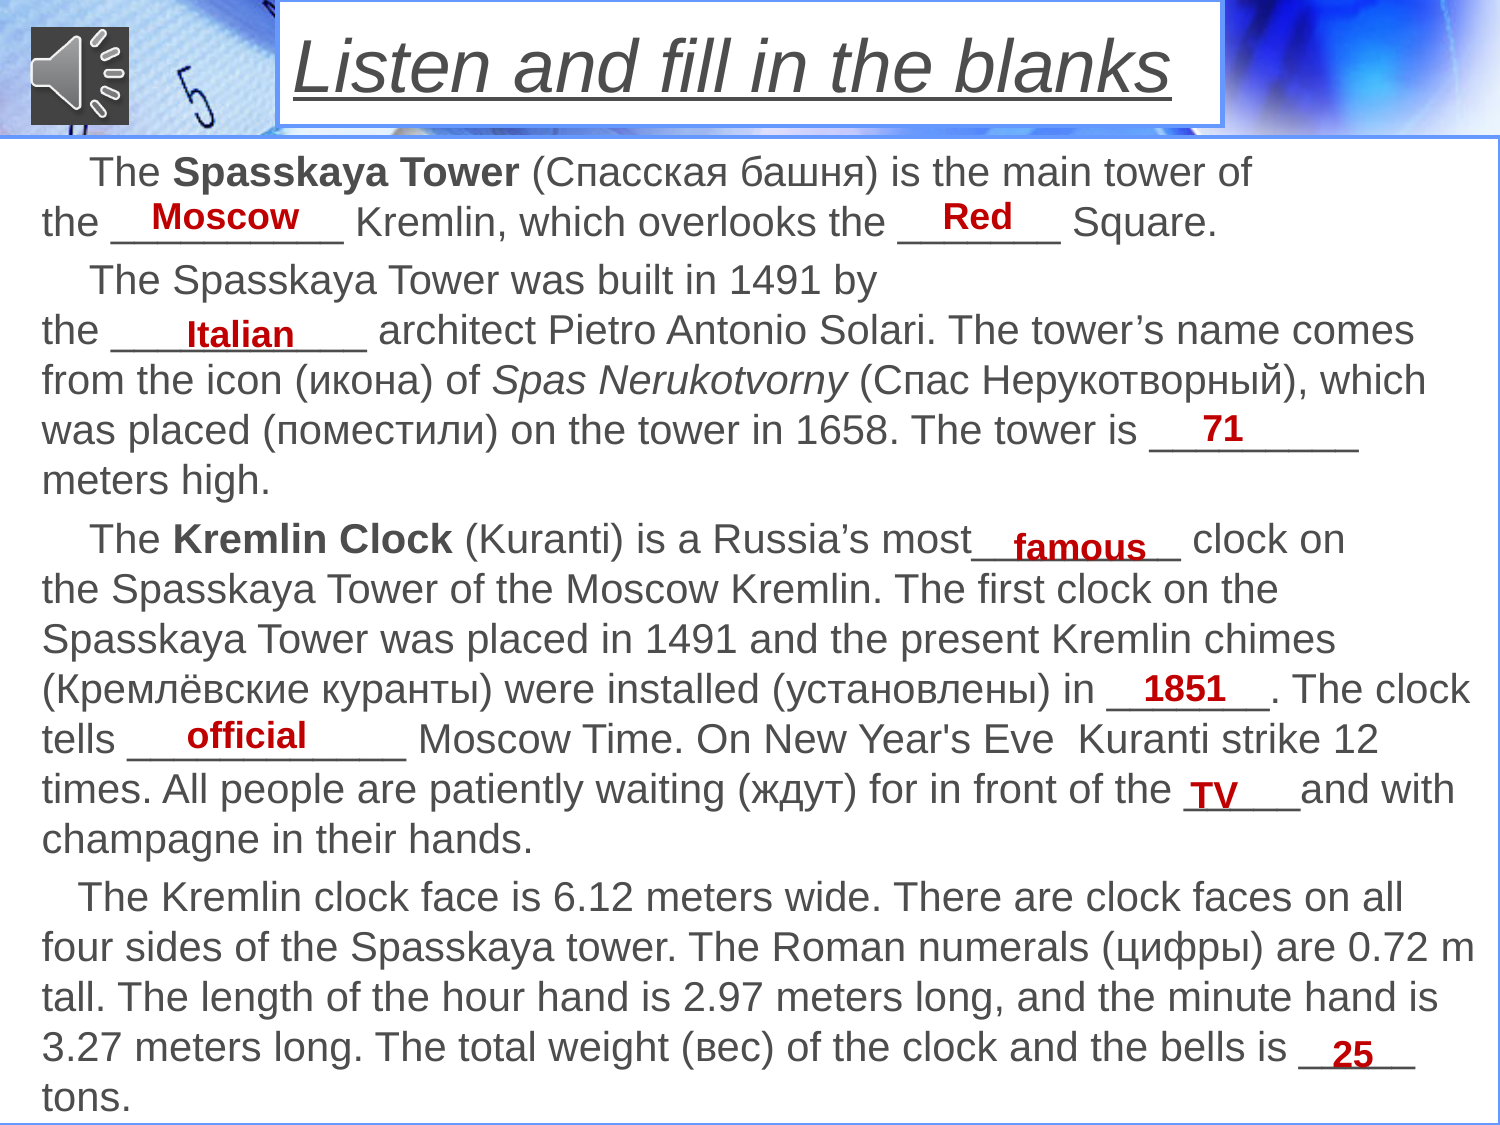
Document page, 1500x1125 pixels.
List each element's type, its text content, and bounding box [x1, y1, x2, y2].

text_box TV [1175, 763, 1264, 823]
text_box official [171, 704, 323, 764]
text_box 71 [1187, 397, 1259, 457]
text_box Moscow [136, 184, 315, 245]
list The Spasskaya Tower (Спасская башня) is the main tower of the __________ Kremlin, which overlooks the _______ Square. The Spasskaya Tower was built in 1491 by the ___________ architect Pietro Antonio Solari. The tower’s name comes from the icon (икона) of Spas Nerukotvorny (Спас Нерукотворный), which was placed (поместили) on the tower in 1658. The tower is _________ meters high. The Kremlin Clock (Kuranti) is a Russia’s most_________ clock on the Spasskaya Tower of the Moscow Kremlin. The first clock on the Spasskaya Tower was placed in 1491 and the present Kremlin chimes (Кремлёвские куранты) were installed (установлены) in _______. The clock tells ____________ Moscow Time. On New Year's Eve Kuranti strike 12 times. All people are patiently waiting (ждут) for in front of the _____and with champagne in their hands. The Kremlin clock face is 6.12 meters wide. There are clock faces on all four sides of the Spasskaya tower. The Roman numerals (цифры) are 0.72 m tall. The length of the hour hand is 2.97 meters long, and the minute hand is 3.27 meters long. The total weight (вес) of the clock and the bells is _____ tons. [0, 135, 1500, 1125]
text_box famous [998, 515, 1162, 575]
picture [0, 0, 1500, 135]
text_box 25 [1317, 1023, 1389, 1083]
text_box Red [927, 184, 1029, 245]
text_box 1851 [1128, 656, 1242, 717]
text_box Italian [171, 302, 311, 363]
title Listen and fill in the blanks [275, 0, 1225, 128]
